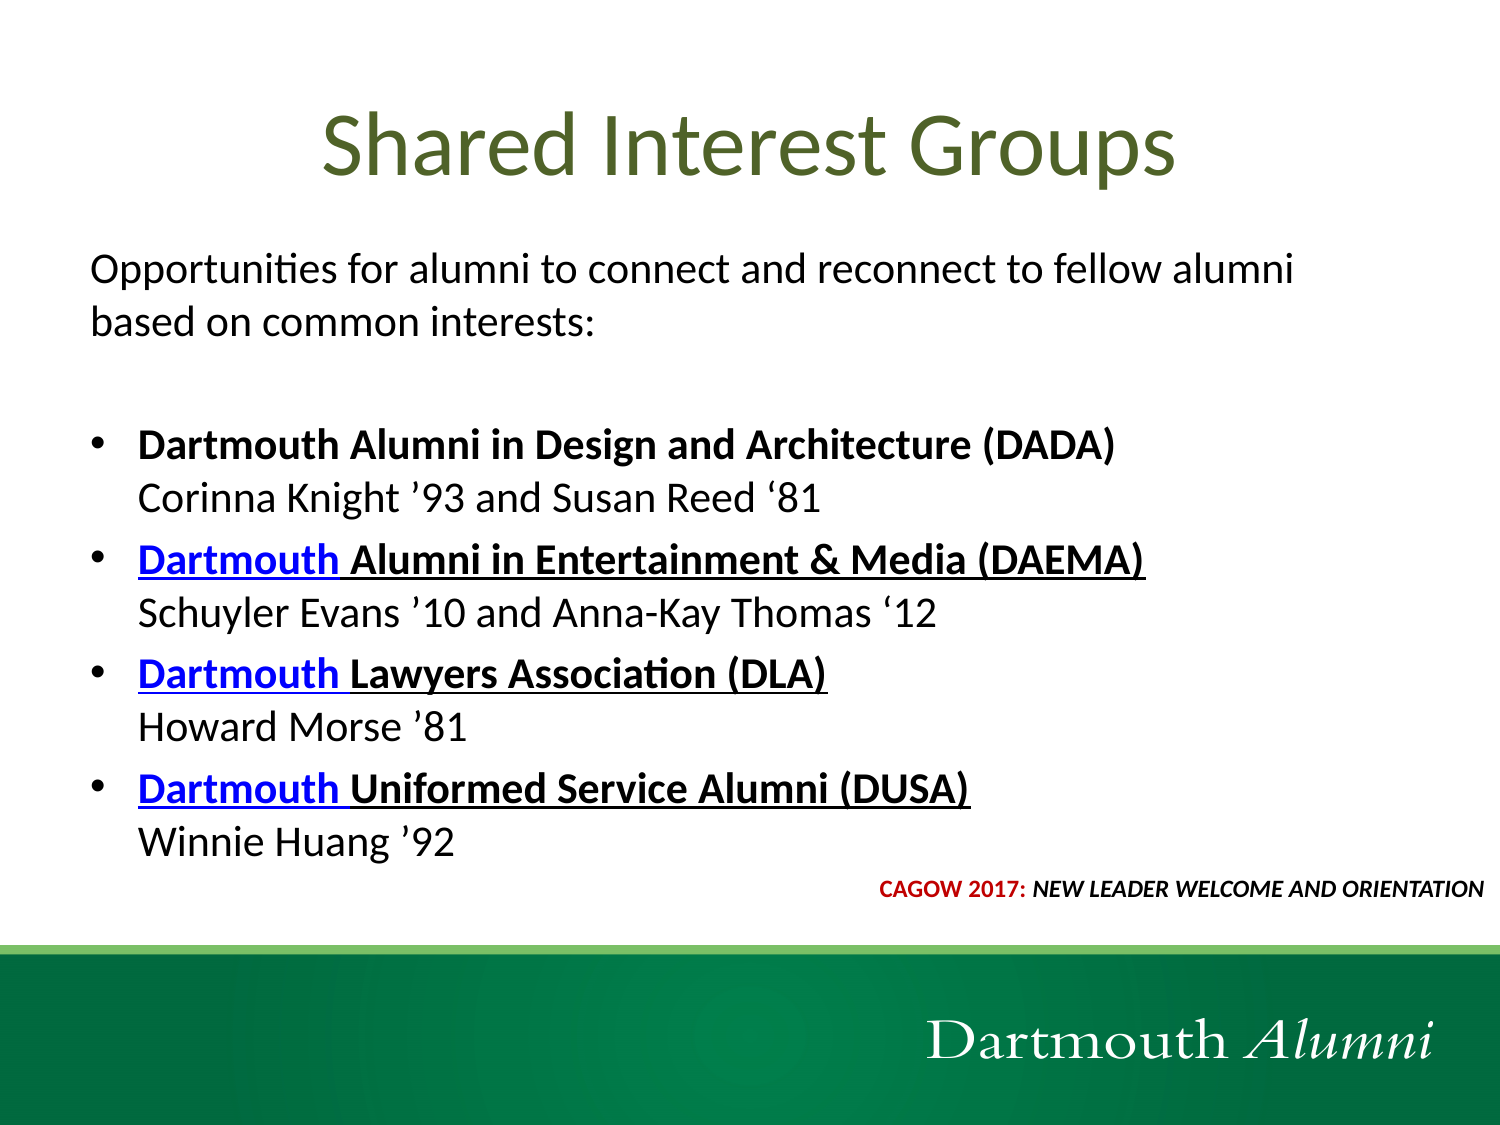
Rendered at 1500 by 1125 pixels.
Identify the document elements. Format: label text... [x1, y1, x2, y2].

list Opportunities for alumni to connect and reconnect to fellow alumni based on common interests: Dartmouth Alumni in Design and Architecture (DADA) Corinna Knight ’93 and Susan Reed ‘81 Dartmouth Alumni in Entertainment & Media (DAEMA) Schuyler Evans ’10 and Anna-Kay Thomas ‘12 Dartmouth Lawyers Association (DLA) Howard Morse ’81 Dartmouth Uniformed Service Alumni (DUSA) Winnie Huang ’92 [75, 232, 1425, 874]
picture [0, 945, 1500, 1125]
text_box CAGOW 2017: NEW LEADER WELCOME AND ORIENTATION [749, 865, 1500, 911]
title Shared Interest Groups [75, 45, 1425, 232]
